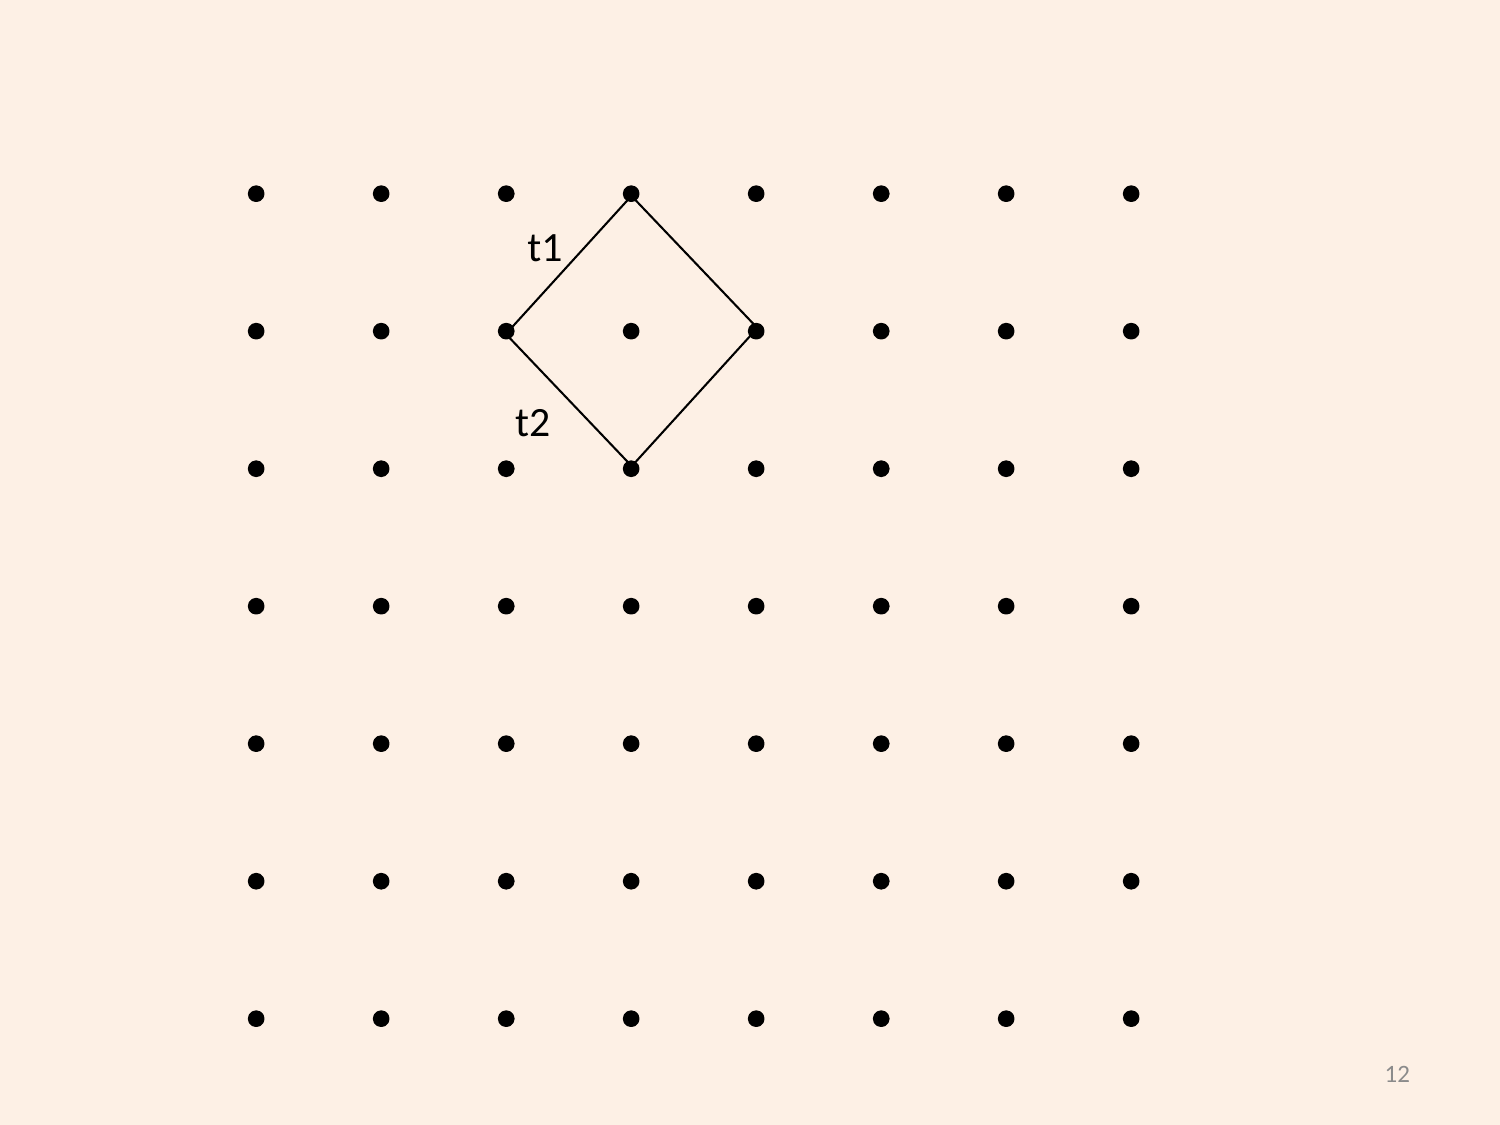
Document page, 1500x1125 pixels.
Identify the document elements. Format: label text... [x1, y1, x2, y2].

text_box [1122, 735, 1140, 752]
text_box [872, 322, 890, 340]
text_box [1122, 460, 1140, 478]
text_box [1122, 872, 1140, 890]
text_box [497, 735, 515, 752]
text_box [747, 735, 765, 752]
text_box [622, 1010, 640, 1027]
text_box [997, 322, 1015, 340]
text_box [872, 1010, 890, 1027]
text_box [626, 197, 761, 325]
text_box [622, 597, 640, 615]
text_box [872, 185, 890, 202]
text_box [372, 597, 390, 615]
text_box [247, 185, 265, 202]
text_box [1122, 322, 1140, 340]
text_box [625, 473, 639, 478]
text_box [747, 872, 765, 890]
text_box [997, 597, 1015, 615]
text_box [622, 185, 640, 197]
text_box [872, 597, 890, 615]
text_box [497, 331, 508, 339]
slide_number 12 [1074, 1042, 1425, 1103]
text_box [247, 460, 265, 478]
text_box [997, 1010, 1015, 1027]
text_box [247, 872, 265, 890]
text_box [504, 338, 638, 466]
text_box [997, 735, 1015, 752]
text_box [372, 185, 390, 202]
text_box [997, 872, 1015, 890]
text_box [624, 336, 762, 462]
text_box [500, 200, 622, 327]
text_box [247, 1010, 265, 1027]
text_box [372, 872, 390, 890]
text_box [497, 597, 515, 615]
text_box [372, 460, 390, 478]
text_box [997, 185, 1015, 202]
text_box [747, 597, 765, 615]
text_box [747, 185, 765, 198]
text_box [372, 1010, 390, 1027]
text_box [872, 872, 890, 890]
text_box [372, 735, 390, 752]
text_box [1122, 597, 1140, 615]
text_box [1122, 1010, 1140, 1027]
text_box [747, 1010, 765, 1027]
text_box [748, 468, 765, 478]
text_box [497, 1010, 515, 1027]
text_box [497, 185, 515, 200]
text_box [497, 872, 515, 890]
text_box [247, 735, 265, 752]
text_box [872, 460, 890, 478]
text_box [247, 322, 265, 340]
text_box [1122, 185, 1140, 202]
text_box [622, 872, 640, 890]
text_box [372, 322, 390, 340]
text_box [622, 735, 640, 752]
text_box [497, 467, 512, 478]
text_box [758, 328, 765, 336]
text_box [997, 460, 1015, 478]
text_box [872, 735, 890, 752]
text_box [247, 597, 265, 615]
